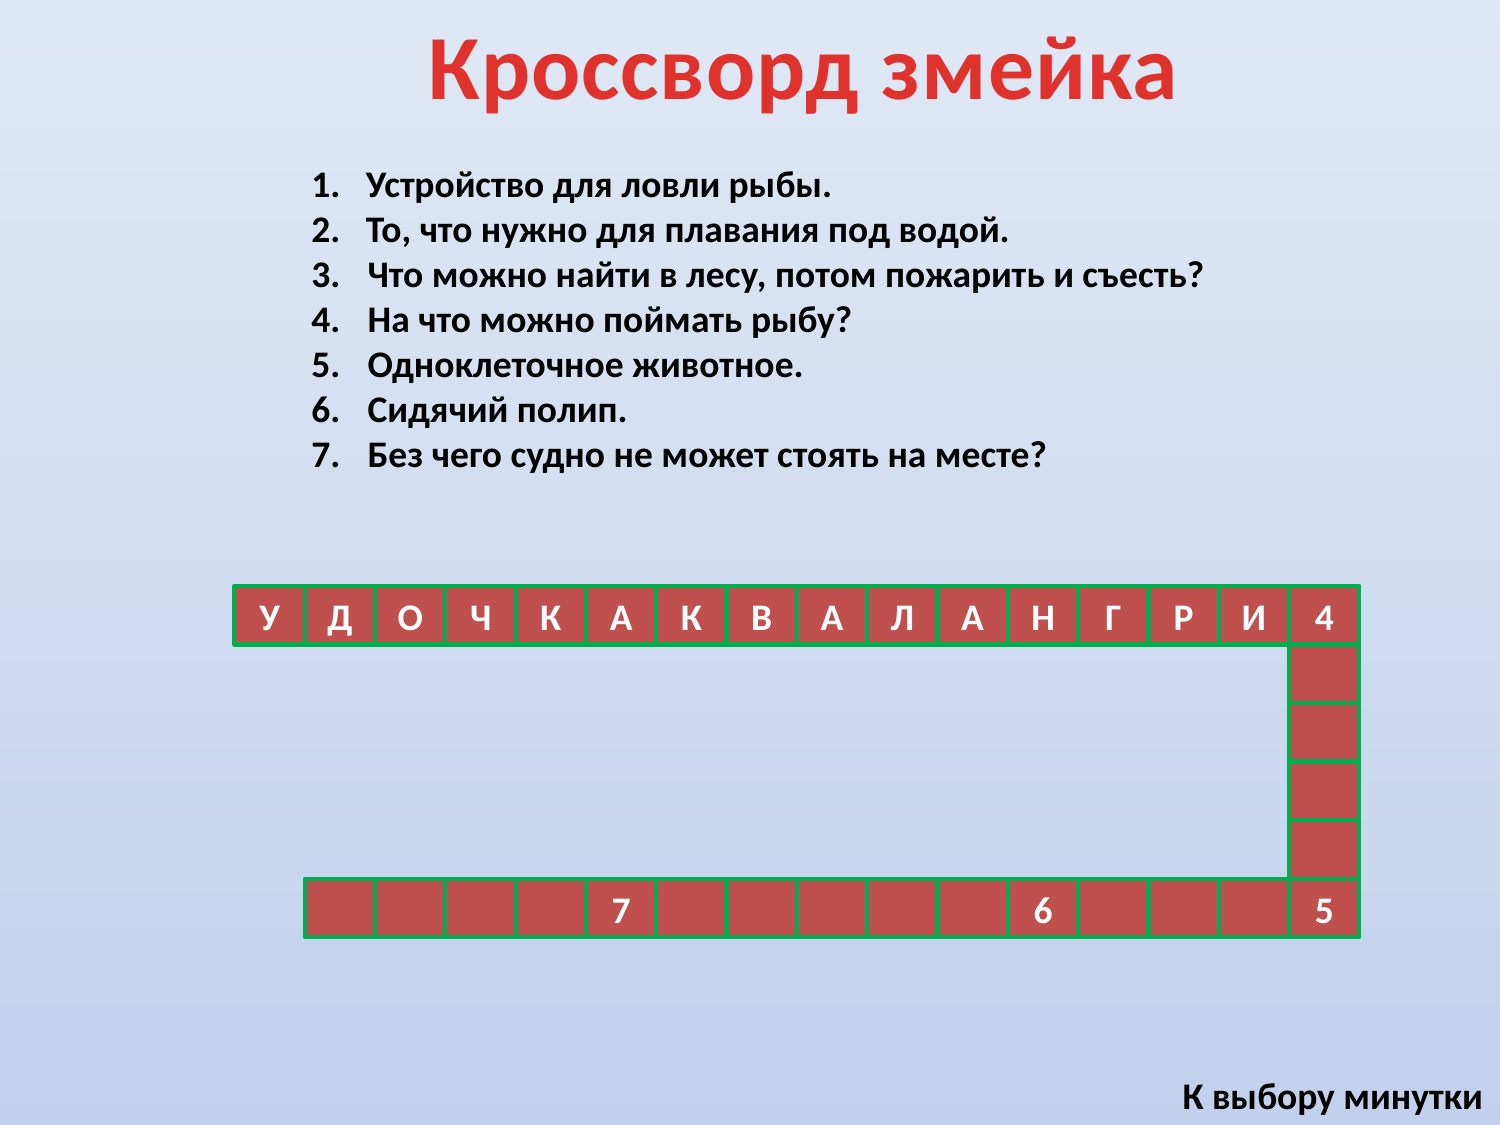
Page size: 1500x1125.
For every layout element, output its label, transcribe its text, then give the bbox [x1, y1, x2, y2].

text_box Ч [443, 584, 514, 647]
text_box 6 [1010, 877, 1080, 939]
text_box 5 [1291, 877, 1361, 939]
text_box 1. Устройство для ловли рыбы. 2. То, что нужно для плавания под водой. Что можно найти в лесу, потом пожарить и съесть? На что можно поймать рыбу? Одноклеточное животное. Сидячий полип. Без чего судно не может стоять на месте? [296, 152, 1221, 483]
text_box 7 [588, 877, 658, 939]
text_box Л [865, 584, 935, 647]
text_box А [795, 584, 865, 647]
text_box Д [303, 584, 373, 647]
text_box О [373, 584, 443, 647]
text_box Г [1076, 584, 1146, 647]
text_box [1150, 877, 1221, 939]
text_box [869, 877, 940, 939]
text_box [940, 877, 1010, 939]
text_box [1287, 760, 1361, 818]
text_box Р [1146, 584, 1217, 647]
text_box Н [1006, 584, 1076, 647]
text_box К [654, 584, 724, 647]
text_box [1287, 647, 1361, 701]
text_box К выбору минутки [1167, 1064, 1498, 1125]
text_box [1221, 877, 1291, 939]
text_box [303, 877, 377, 939]
text_box [377, 877, 447, 939]
text_box [447, 877, 518, 939]
text_box [518, 877, 588, 939]
text_box В [724, 584, 795, 647]
text_box 4 [1287, 584, 1361, 647]
text_box [1287, 818, 1361, 877]
text_box [1080, 877, 1150, 939]
text_box Кроссворд змейка [413, 0, 1195, 125]
text_box А [584, 584, 654, 647]
text_box У [232, 584, 303, 647]
text_box [729, 877, 799, 939]
text_box [658, 877, 729, 939]
text_box К [514, 584, 584, 647]
text_box [799, 877, 869, 939]
text_box И [1217, 584, 1287, 647]
text_box [1287, 701, 1361, 760]
text_box А [935, 584, 1006, 647]
